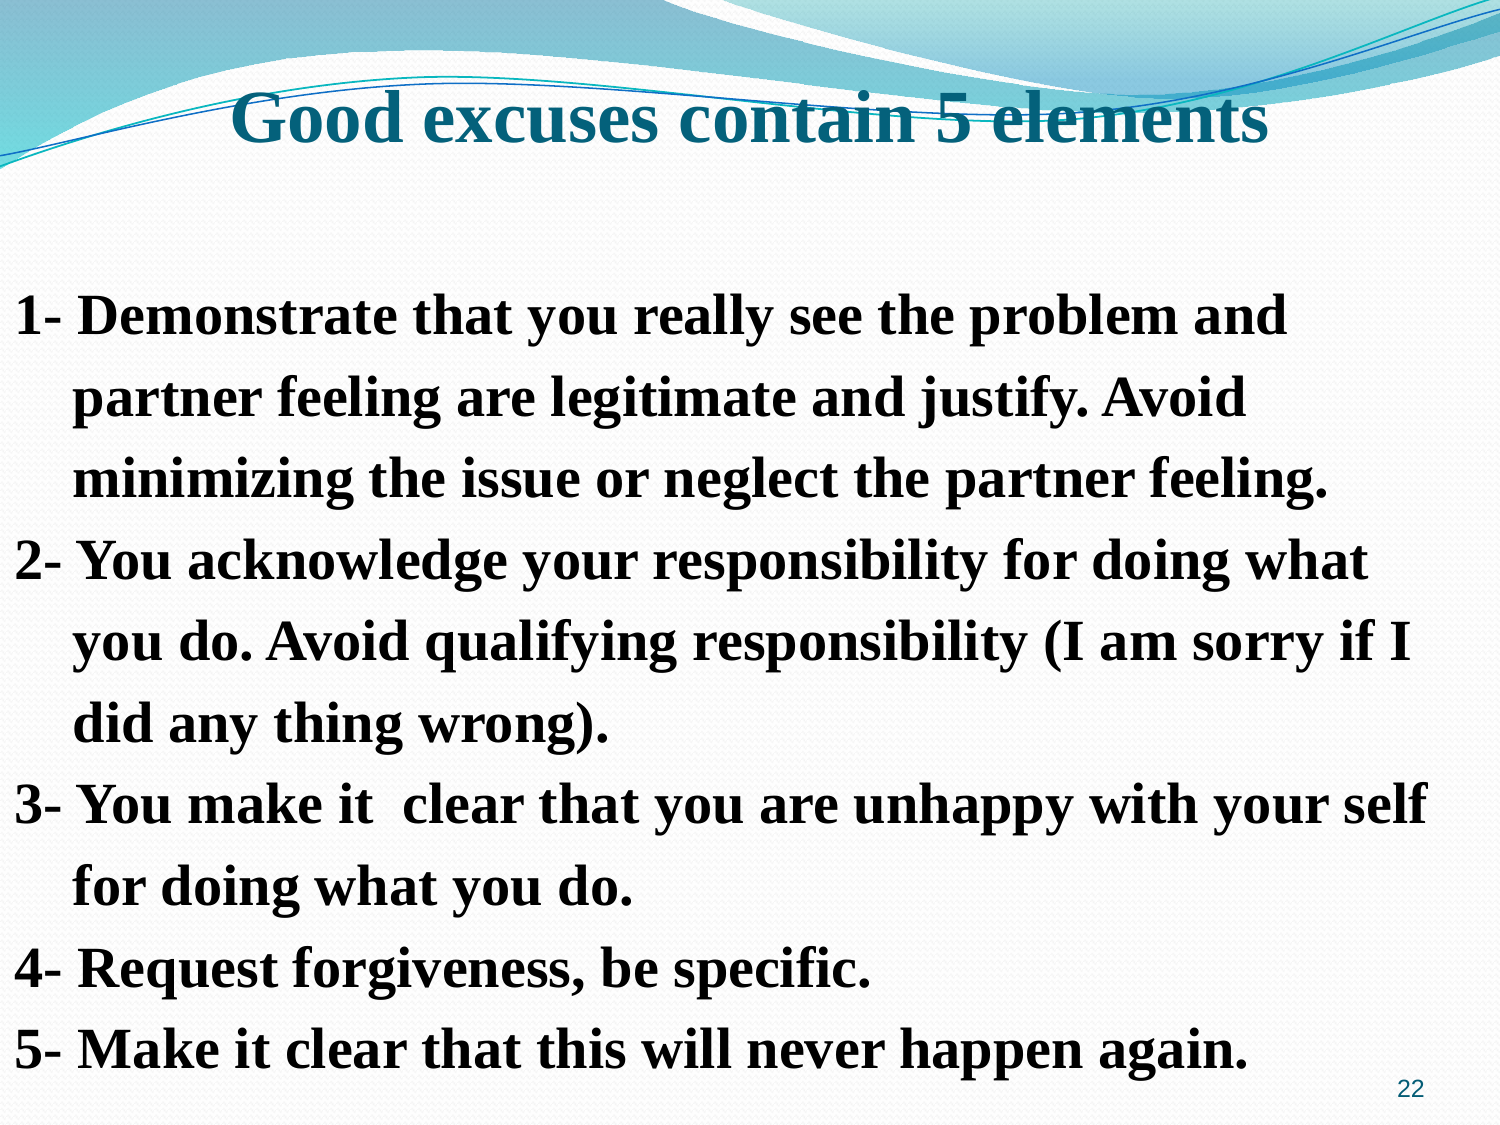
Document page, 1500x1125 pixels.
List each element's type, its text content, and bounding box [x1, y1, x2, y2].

slide_number 22 [1299, 1042, 1425, 1103]
list 1- Demonstrate that you really see the problem and partner feeling are legitimate and justify. Avoid minimizing the issue or neglect the partner feeling. 2- You acknowledge your responsibility for doing what you do. Avoid qualifying responsibility (I am sorry if I did any thing wrong). 3- You make it clear that you are unhappy with your self for doing what you do. 4- Request forgiveness, be specific. 5- Make it clear that this will never happen again. [0, 187, 1500, 1103]
title Good excuses contain 5 elements [103, 59, 1397, 163]
